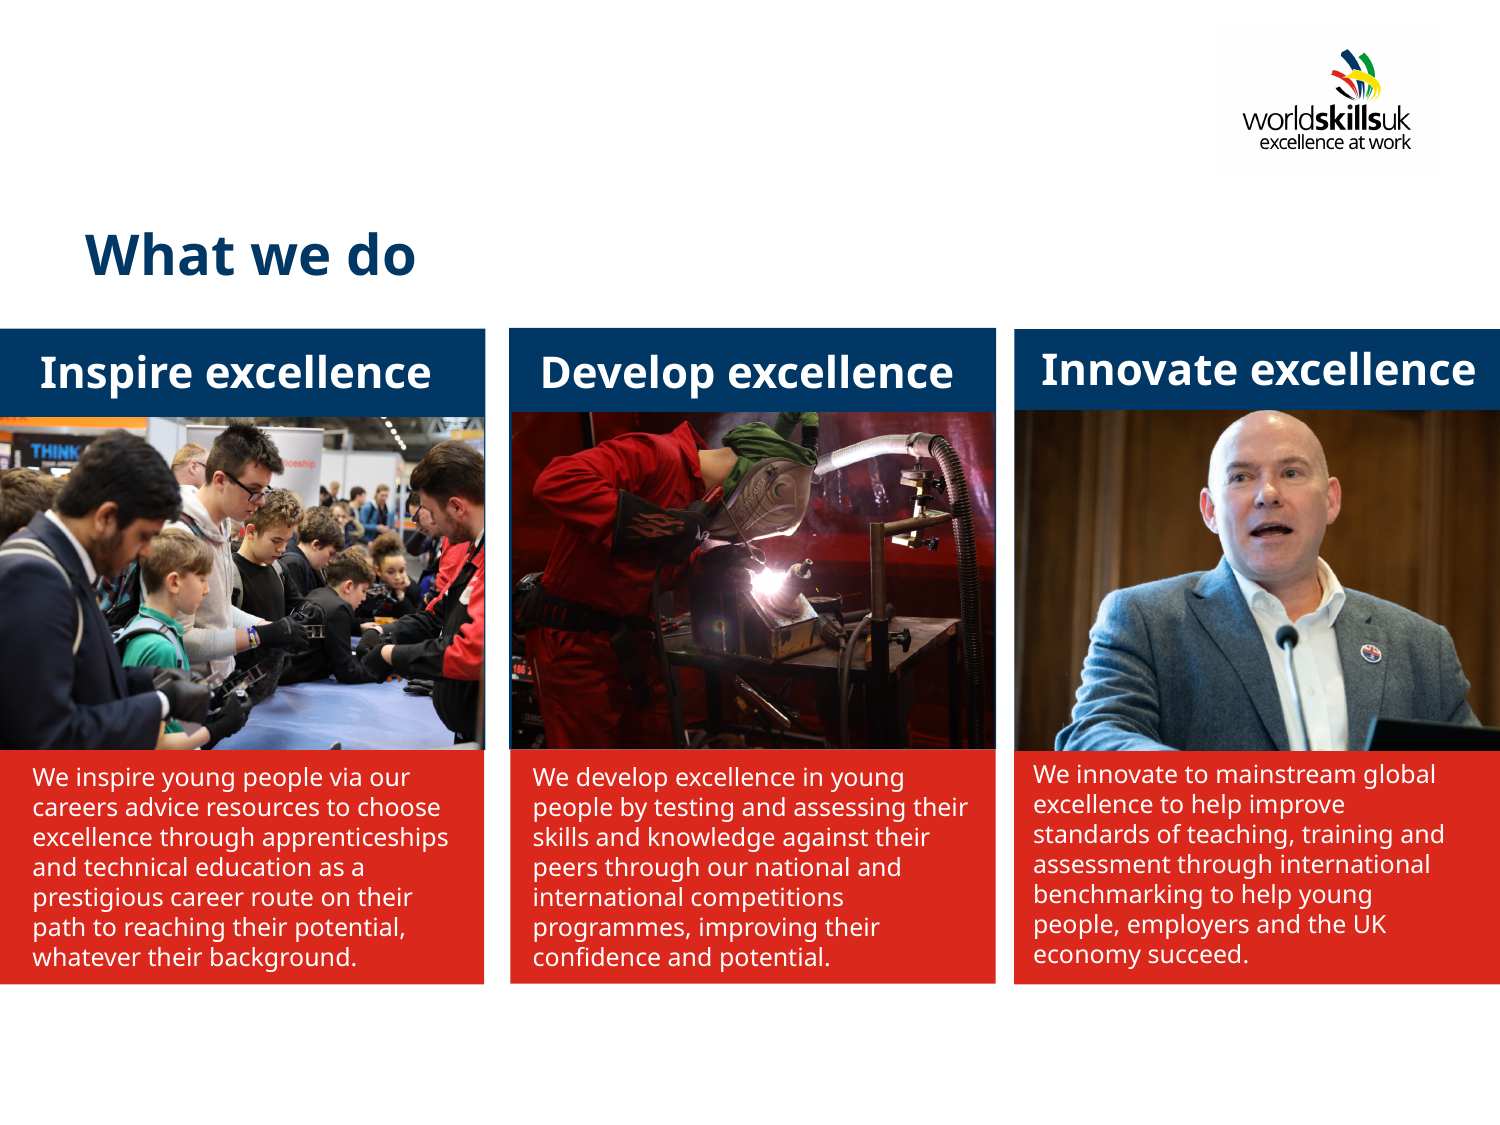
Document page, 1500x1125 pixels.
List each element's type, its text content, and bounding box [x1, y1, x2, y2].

text_box [507, 326, 998, 414]
picture [1014, 410, 1500, 751]
text_box [508, 753, 998, 986]
text_box Innovate excellence [1015, 334, 1500, 402]
text_box Inspire excellence [0, 337, 480, 416]
text_box [1012, 327, 1500, 410]
text_box We innovate to mainstream global excellence to help improve standards of teaching, training and assessment through international benchmarking to help young people, employers and the UK economy succeed. [1018, 759, 1483, 976]
text_box [0, 327, 488, 423]
picture [1216, 23, 1437, 175]
picture [511, 411, 995, 749]
text_box We develop excellence in young people by testing and assessing their skills and knowledge against their peers through our national and international competitions programmes, improving their confidence and potential. [517, 754, 997, 979]
text_box [1012, 757, 1500, 986]
text_box [0, 757, 486, 986]
text_box What we do [70, 211, 518, 295]
text_box Develop excellence [503, 336, 991, 405]
text_box We inspire young people via our careers advice resources to choose excellence through apprenticeships and technical education as a prestigious career route on their path to reaching their potential, whatever their background. [17, 755, 486, 979]
picture [0, 417, 485, 751]
